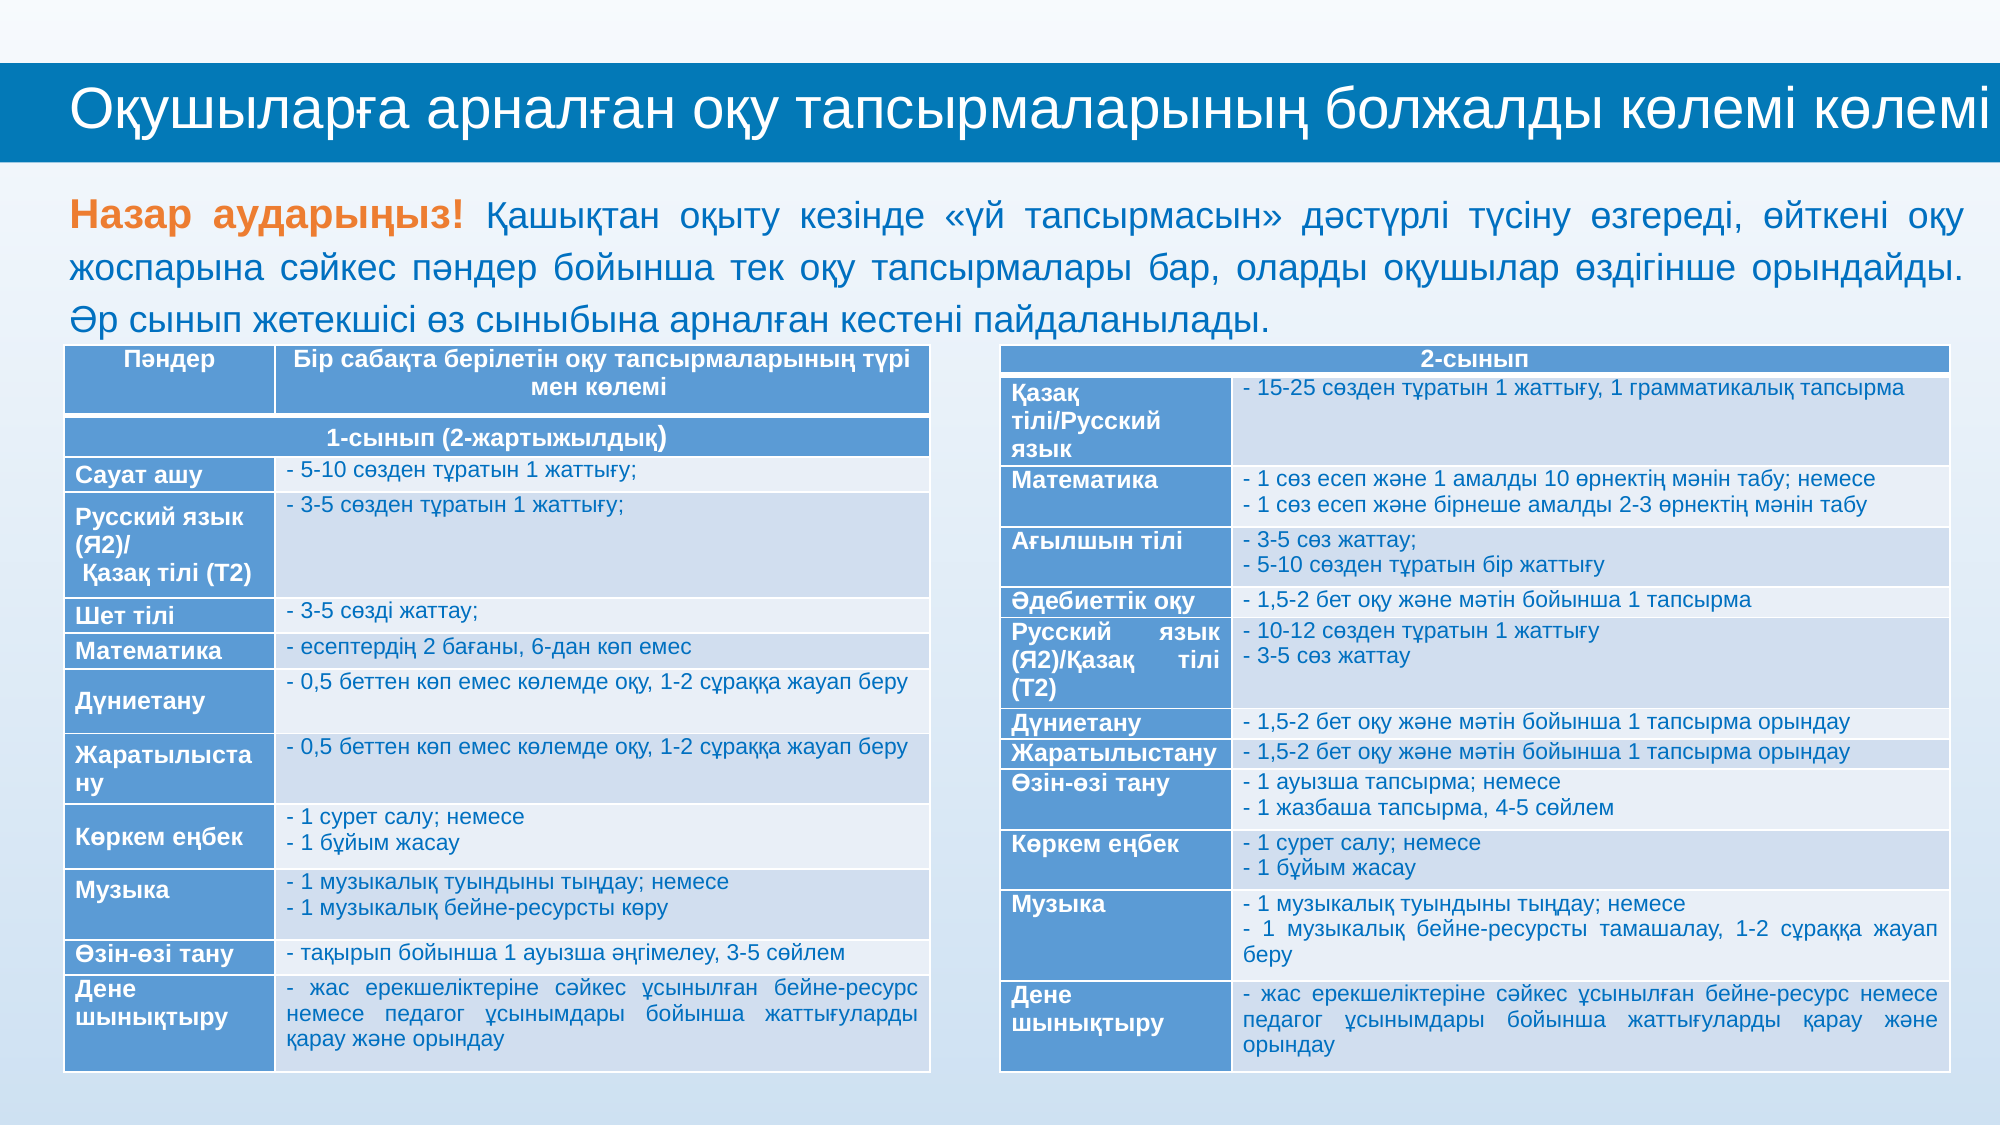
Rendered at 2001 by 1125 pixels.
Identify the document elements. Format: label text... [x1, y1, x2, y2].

table_cell 1-сынып (2-жартыжылдық) [65, 418, 929, 456]
table_cell Ағылшын тілі [1001, 528, 1231, 586]
table_cell - 10-12 сөзден тұратын 1 жаттығу - 3-5 сөз жаттау [1233, 618, 1949, 708]
table_cell Өзін-өзі тану [65, 941, 274, 974]
table_header Пәндер [65, 346, 274, 413]
table_cell Жаратылыстану [1001, 740, 1231, 768]
table_cell - 1 сурет салу; немесе - 1 бұйым жасау [1233, 831, 1949, 889]
table_cell - 1,5-2 бет оқу және мәтін бойынша 1 тапсырма орындау [1233, 709, 1949, 738]
table_cell - 3-5 сөзден тұратын 1 жаттығу; [276, 493, 929, 597]
table_cell Русский язык (Я2)/ Қазақ тілі (Т2) [65, 493, 274, 597]
table_cell Дене шынықтыру [1001, 982, 1231, 1071]
table_cell - 5-10 сөзден тұратын 1 жаттығу; [276, 458, 929, 491]
table_cell - 0,5 беттен көп емес көлемде оқу, 1-2 сұраққа жауап беру [276, 734, 929, 803]
table_cell - 0,5 беттен көп емес көлемде оқу, 1-2 сұраққа жауап беру [276, 670, 929, 733]
table_cell Сауат ашу [65, 458, 274, 491]
table_cell - жас ерекшеліктеріне сәйкес ұсынылған бейне-ресурс немесе педагог ұсынымдары бойынша жаттығуларды қарау және орындау [1233, 982, 1949, 1071]
table_cell Музыка [65, 870, 274, 939]
table_header Бір сабақта берілетін оқу тапсырмаларының түрі мен көлемі [276, 346, 929, 413]
text_box Оқушыларға арналған оқу тапсырмаларының болжалды көлемі көлемі [54, 63, 2000, 148]
table_cell Дүниетану [65, 670, 274, 733]
text_box [0, 61, 2000, 164]
table_cell Русский язык (Я2)/Қазақ тілі (Т2) [1001, 618, 1231, 708]
table_cell - 1 сөз есеп және 1 амалды 10 өрнектің мәнін табу; немесе - 1 сөз есеп және бірнеше амалды 2-3 өрнектің мәнін табу [1233, 467, 1949, 526]
table_cell - жас ерекшеліктеріне сәйкес ұсынылған бейне-ресурс немесе педагог ұсынымдары бойынша жаттығуларды қарау және орындау [276, 976, 929, 1071]
table_cell Өзін-өзі тану [1001, 770, 1231, 829]
table_cell Әдебиеттік оқу [1001, 588, 1231, 617]
table_cell - 3-5 сөз жаттау; - 5-10 сөзден тұратын бір жаттығу [1233, 528, 1949, 586]
table_cell Дене шынықтыру [65, 976, 274, 1071]
table_cell - 3-5 сөзді жаттау; [276, 599, 929, 632]
text_box Назар аударыңыз! Қашықтан оқыту кезінде «үй тапсырмасын» дәстүрлі түсіну өзгереді, өйткені оқу жоспарына сәйкес пәндер бойынша тек оқу тапсырмалары бар, оларды оқушылар өздігінше орындайды. Әр сынып жетекшісі өз сыныбына арналған кестені пайдаланылады. [54, 171, 1980, 348]
table_cell - тақырып бойынша 1 ауызша әңгімелеу, 3-5 сөйлем [276, 941, 929, 974]
table_cell - 1 музыкалық туындыны тыңдау; немесе - 1 музыкалық бейне-ресурсты тамашалау, 1-2 сұраққа жауап беру [1233, 891, 1949, 980]
table_cell Көркем еңбек [1001, 831, 1231, 889]
table_cell - 1 музыкалық туындыны тыңдау; немесе - 1 музыкалық бейне-ресурсты көру [276, 870, 929, 939]
table_cell Музыка [1001, 891, 1231, 980]
table_cell - 1,5-2 бет оқу және мәтін бойынша 1 тапсырма [1233, 588, 1949, 617]
table_cell - 1 ауызша тапсырма; немесе - 1 жазбаша тапсырма, 4-5 сөйлем [1233, 770, 1949, 829]
table_header 2-сынып [1001, 346, 1949, 372]
table_cell Шет тілі [65, 599, 274, 632]
table_cell Дүниетану [1001, 709, 1231, 738]
table_cell Көркем еңбек [65, 805, 274, 868]
table_cell - 15-25 сөзден тұратын 1 жаттығу, 1 грамматикалық тапсырма [1233, 378, 1949, 465]
table_cell - 1,5-2 бет оқу және мәтін бойынша 1 тапсырма орындау [1233, 740, 1949, 768]
table_cell Қазақ тілі/Русский язык [1001, 378, 1231, 465]
table_cell Жаратылыстану [65, 734, 274, 803]
table_cell Математика [65, 634, 274, 668]
table_cell - есептердің 2 бағаны, 6-дан көп емес [276, 634, 929, 668]
table_cell - 1 сурет салу; немесе - 1 бұйым жасау [276, 805, 929, 868]
table_cell Математика [1001, 467, 1231, 526]
